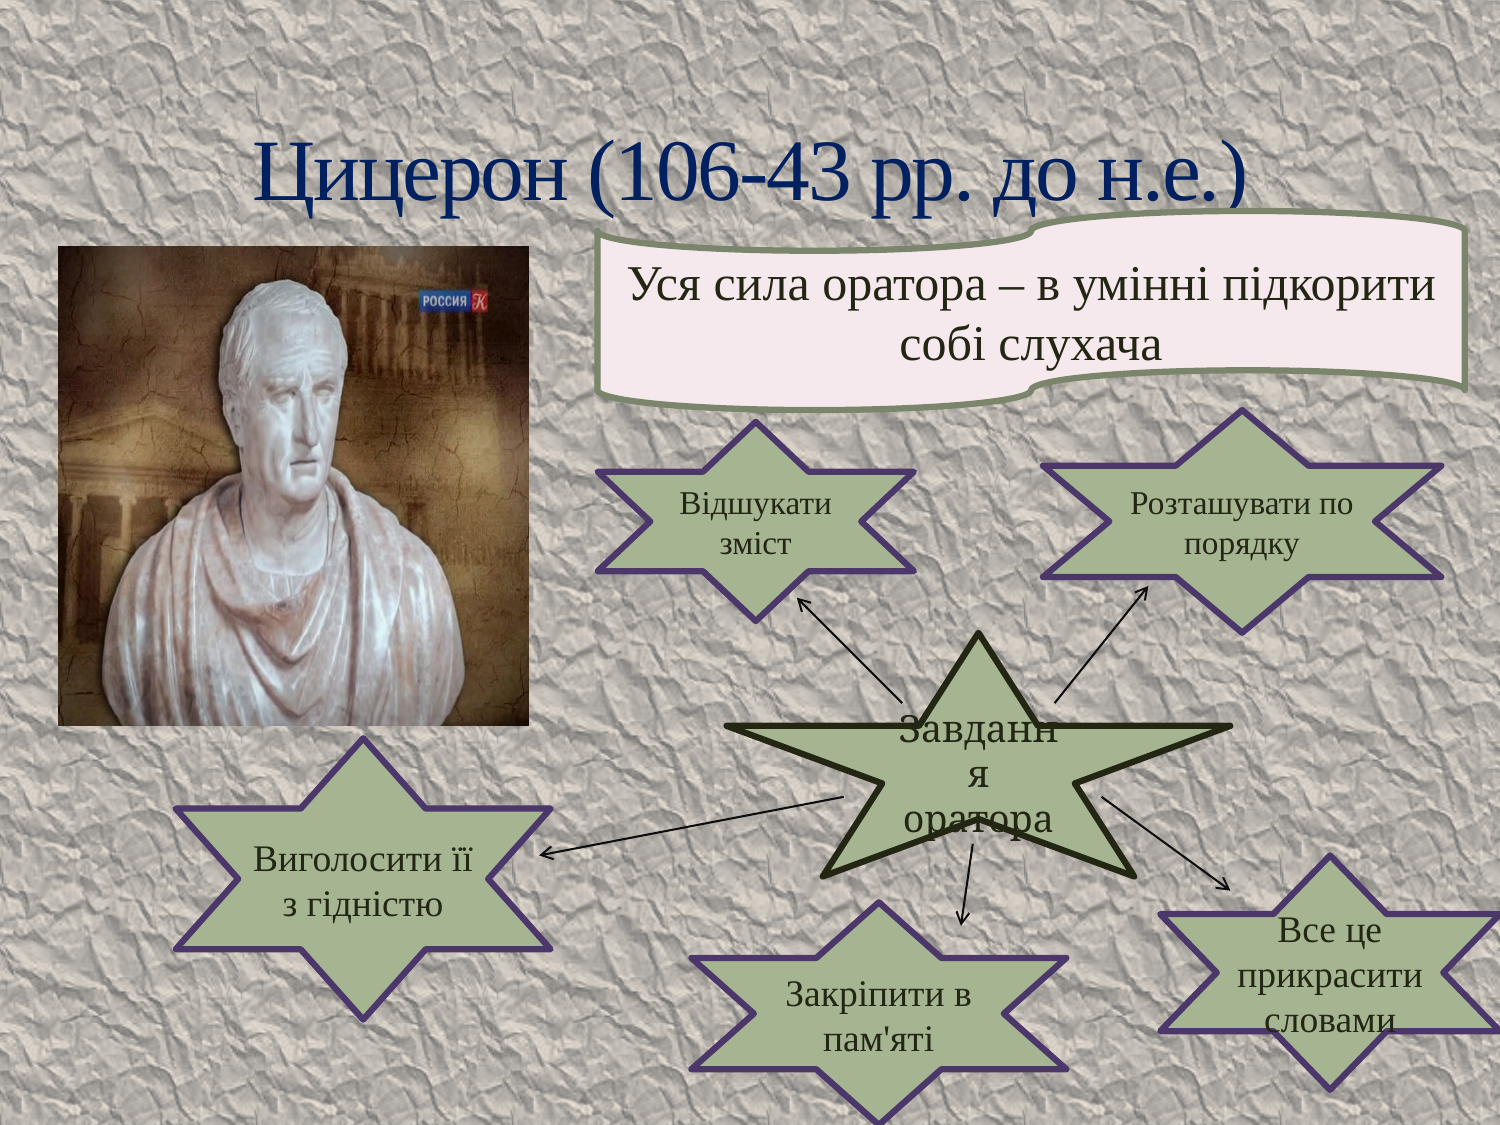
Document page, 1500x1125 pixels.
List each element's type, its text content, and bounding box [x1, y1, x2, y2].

text_box Відшукати зміст [594, 418, 917, 625]
text_box Уся сила оратора – в умінні підкорити собі слухача [594, 207, 1468, 414]
text_box Закріпити в пам'яті [688, 899, 1070, 1125]
text_box Все це прикрасити словами [1157, 852, 1500, 1093]
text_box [1044, 599, 1159, 690]
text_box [540, 798, 842, 854]
text_box Розташувати по порядку [1039, 406, 1445, 636]
text_box Завдання оратора [723, 629, 1234, 880]
text_box Виголосити її з гідністю [172, 736, 554, 1023]
picture [58, 246, 529, 726]
title Цицерон (106-43 рр. до н.е.) [74, 24, 1425, 225]
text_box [927, 881, 1006, 889]
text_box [1103, 798, 1229, 889]
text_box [799, 600, 901, 702]
